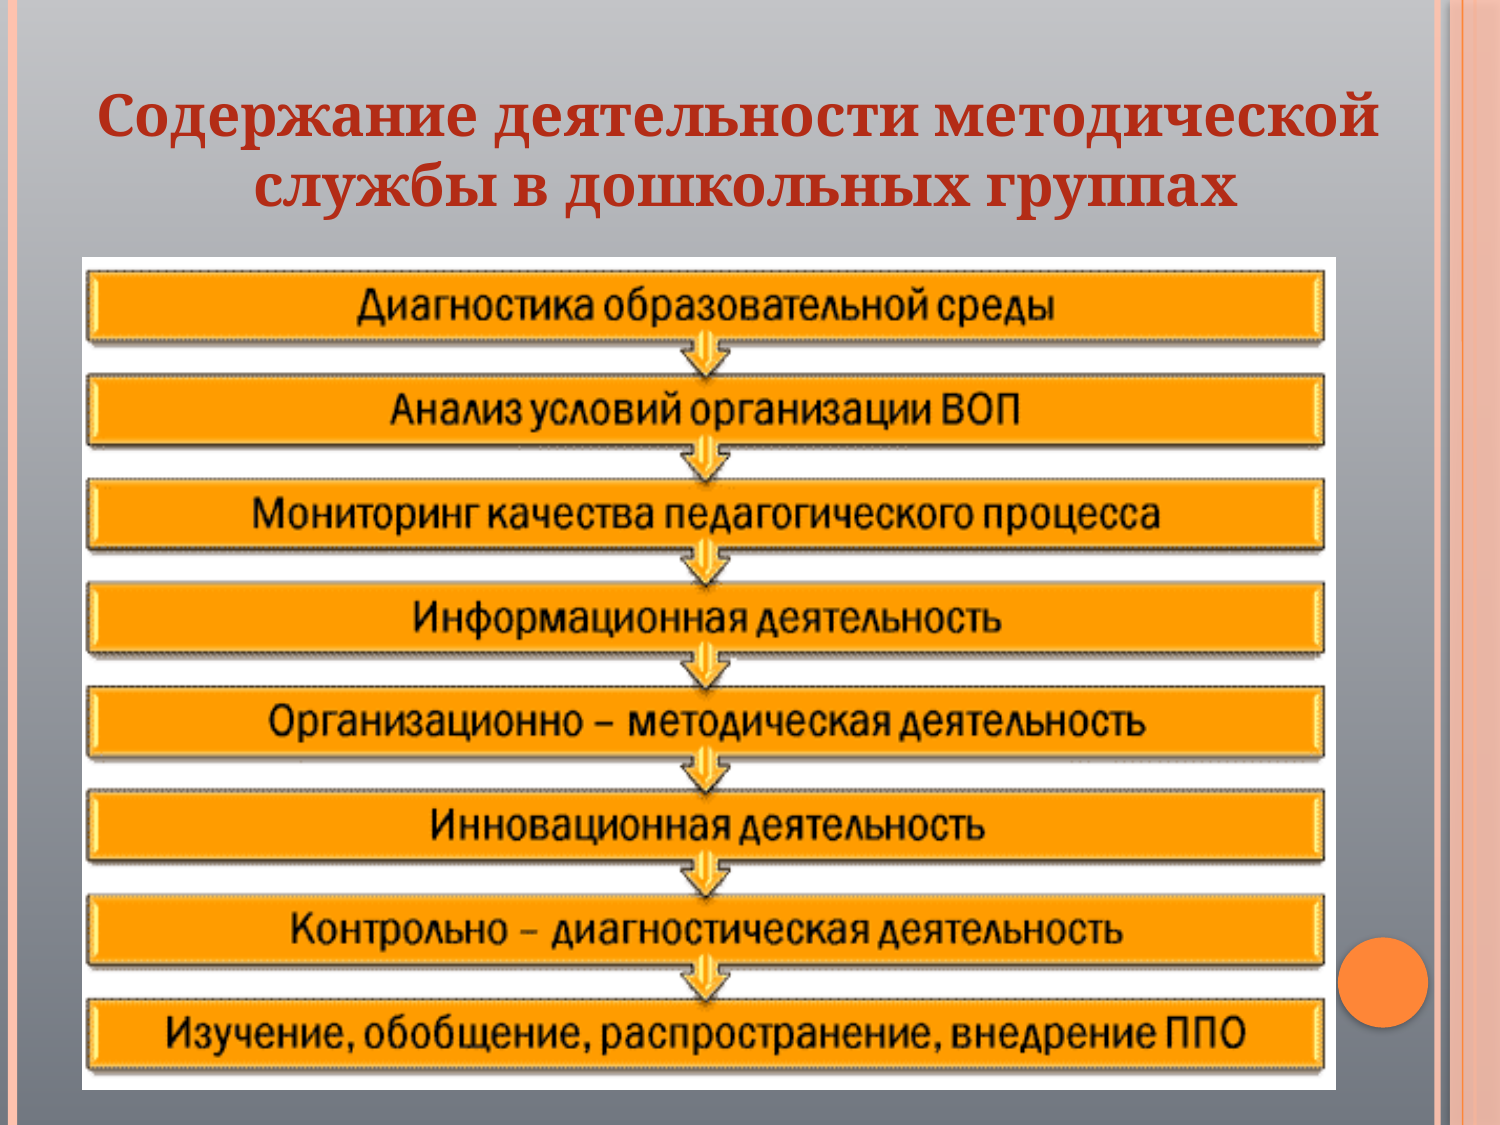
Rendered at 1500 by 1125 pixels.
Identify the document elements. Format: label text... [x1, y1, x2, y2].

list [81, 257, 1337, 1091]
text_box Содержание деятельности методической службы в дошкольных группах [81, 70, 1411, 225]
